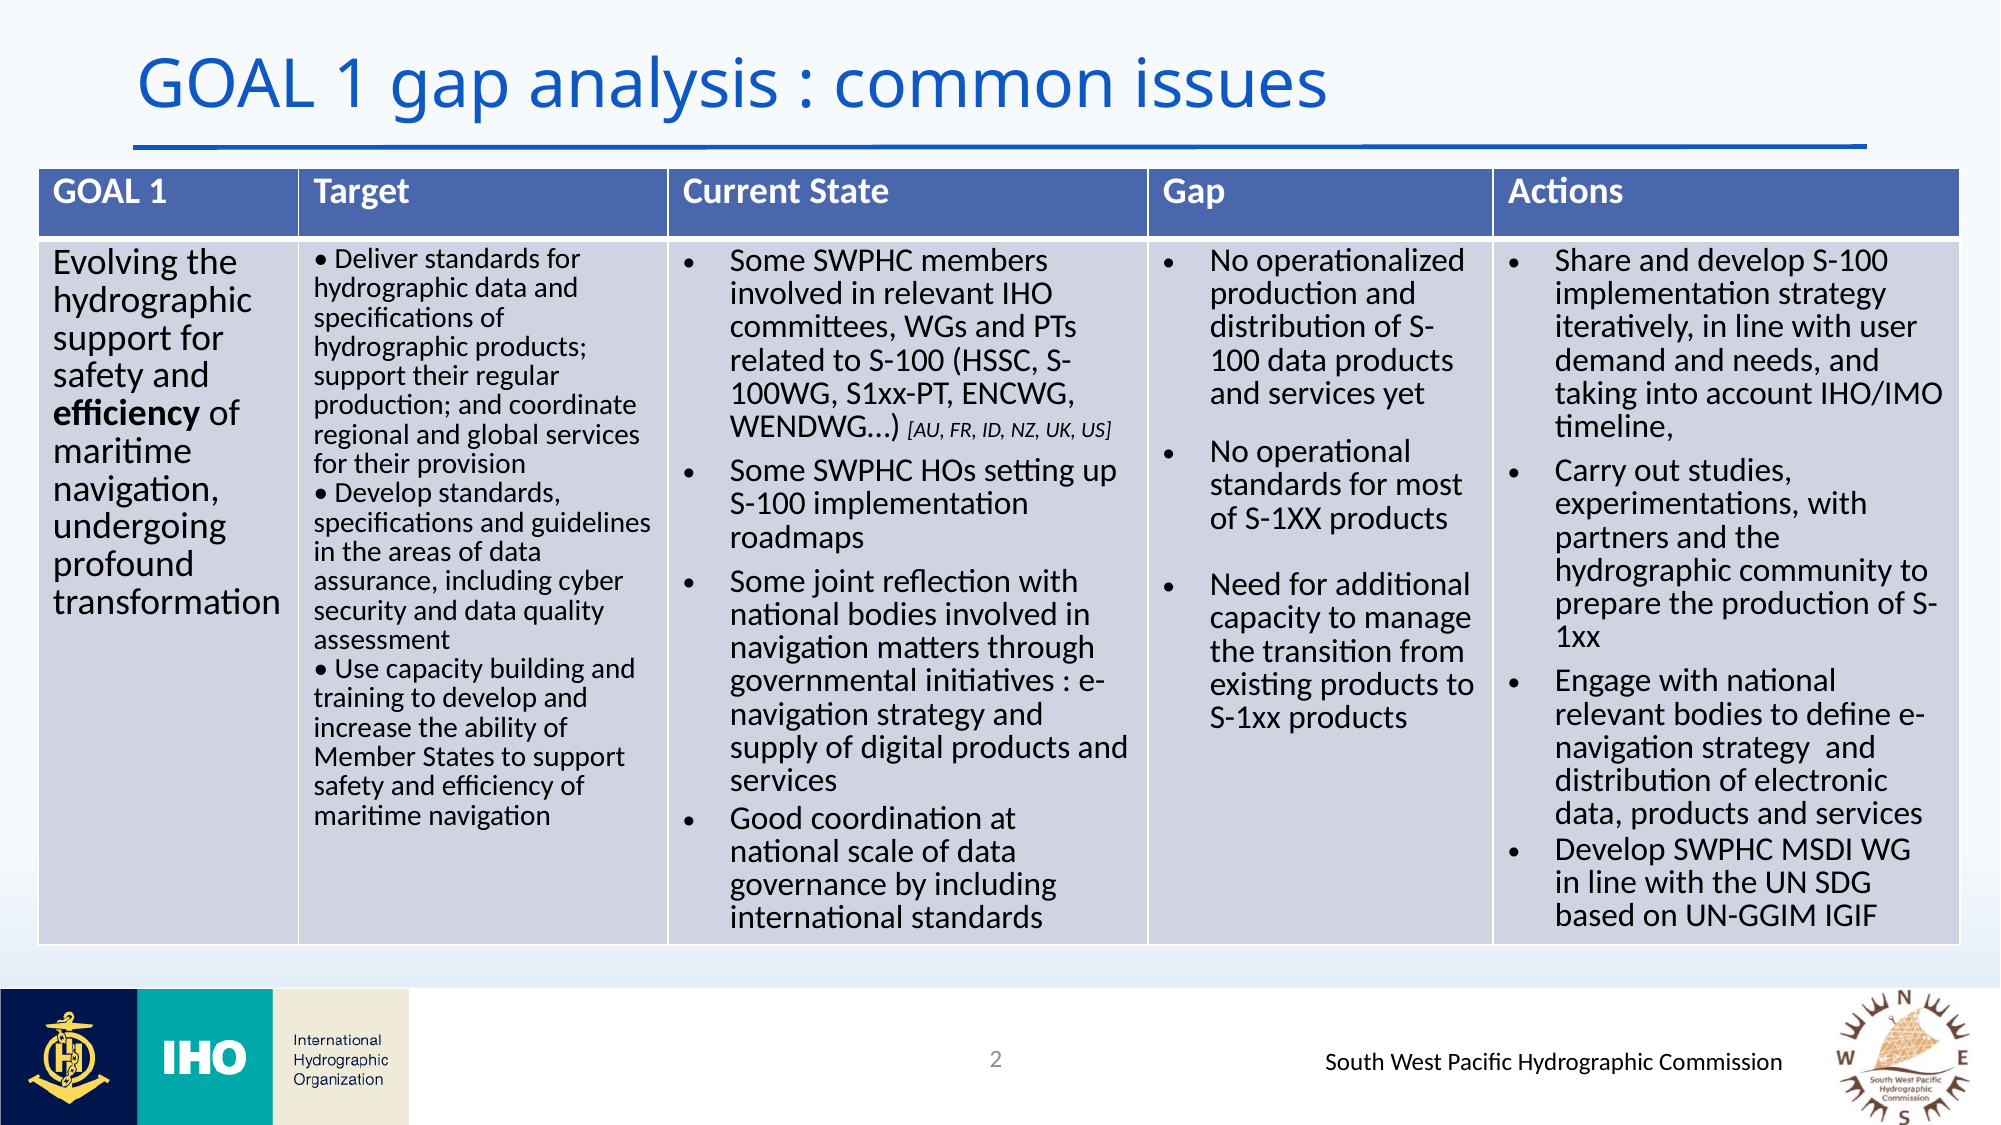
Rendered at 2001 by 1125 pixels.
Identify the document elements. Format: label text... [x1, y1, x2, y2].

table_cell • Deliver standards for hydrographic data and specifications of hydrographic products; support their regular production; and coordinate regional and global services for their provision • Develop standards, specifications and guidelines in the areas of data assurance, including cyber security and data quality assessment • Use capacity building and training to develop and increase the ability of Member States to support safety and efficiency of maritime navigation [299, 242, 667, 944]
table_header Actions [1494, 169, 1959, 236]
table_cell Share and develop S-100 implementation strategy iteratively, in line with user demand and needs, and taking into account IHO/IMO timeline, Carry out studies, experimentations, with partners and the hydrographic community to prepare the production of S-1xx Engage with national relevant bodies to define e-navigation strategy and distribution of electronic data, products and services Develop SWPHC MSDI WG in line with the UN SDG based on UN-GGIM IGIF [1494, 242, 1959, 944]
table_cell Evolving the hydrographic support for safety and efficiency of maritime navigation, undergoing profound transformation [39, 242, 298, 944]
slide_number 2 [771, 1027, 1221, 1088]
table_header Current State [669, 169, 1147, 236]
picture [0, 989, 409, 1125]
table_header Target [299, 169, 667, 236]
title GOAL 1 gap analysis : common issues [121, 41, 1878, 130]
table_header GOAL 1 [39, 169, 298, 236]
table_cell No operationalized production and distribution of S-100 data products and services yet No operational standards for most of S-1XX products Need for additional capacity to manage the transition from existing products to S-1xx products [1149, 242, 1492, 944]
table_cell Some SWPHC members involved in relevant IHO committees, WGs and PTs related to S-100 (HSSC, S-100WG, S1xx-PT, ENCWG, WENDWG…) [AU, FR, ID, NZ, UK, US] Some SWPHC HOs setting up S-100 implementation roadmaps Some joint reflection with national bodies involved in navigation matters through governmental initiatives : e-navigation strategy and supply of digital products and services Good coordination at national scale of data governance by including international standards [669, 242, 1147, 944]
table_header Gap [1149, 169, 1492, 236]
picture [1835, 989, 1970, 1125]
